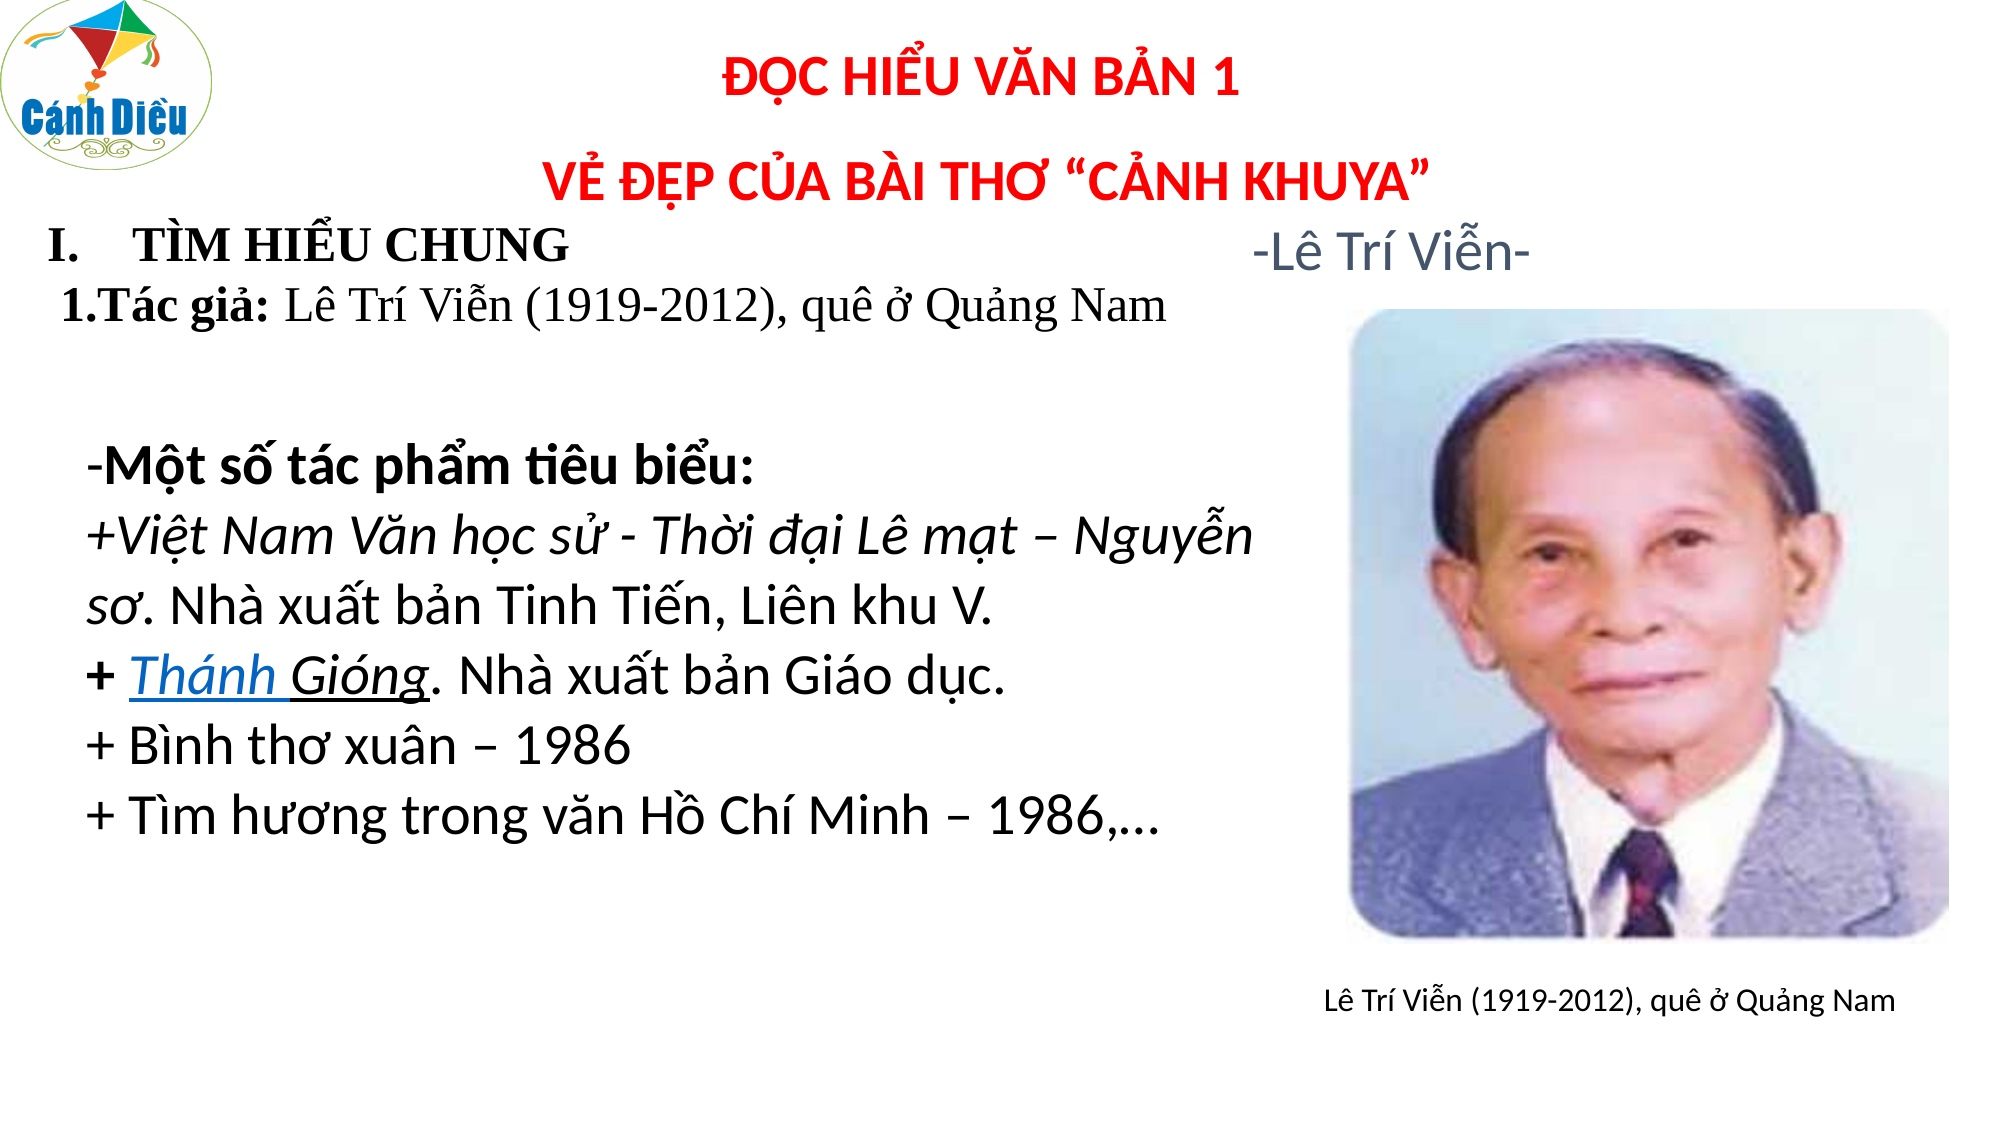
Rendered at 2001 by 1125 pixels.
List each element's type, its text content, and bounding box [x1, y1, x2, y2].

picture [0, 0, 212, 170]
text_box ĐỌC HIỂU VĂN BẢN 1 VẺ ĐẸP CỦA BÀI THƠ “CẢNH KHUYA” -Lê Trí Viễn- [375, 0, 1587, 290]
text_box -Một số tác phẩm tiêu biểu: +Việt Nam Văn học sử - Thời đại Lê mạt – Nguyễn sơ. Nhà xuất bản Tinh Tiến, Liên khu V. + Thánh Gióng. Nhà xuất bản Giáo dục. + Bình thơ xuân – 1986 + Tìm hương trong văn Hồ Chí Minh – 1986,… [71, 418, 1331, 854]
text_box Lê Trí Viễn (1919-2012), quê ở Quảng Nam [1308, 970, 2000, 1026]
text_box TÌM HIỂU CHUNG 1.Tác giả: Lê Trí Viễn (1919-2012), quê ở Quảng Nam [33, 204, 1205, 400]
picture [1346, 309, 1949, 944]
